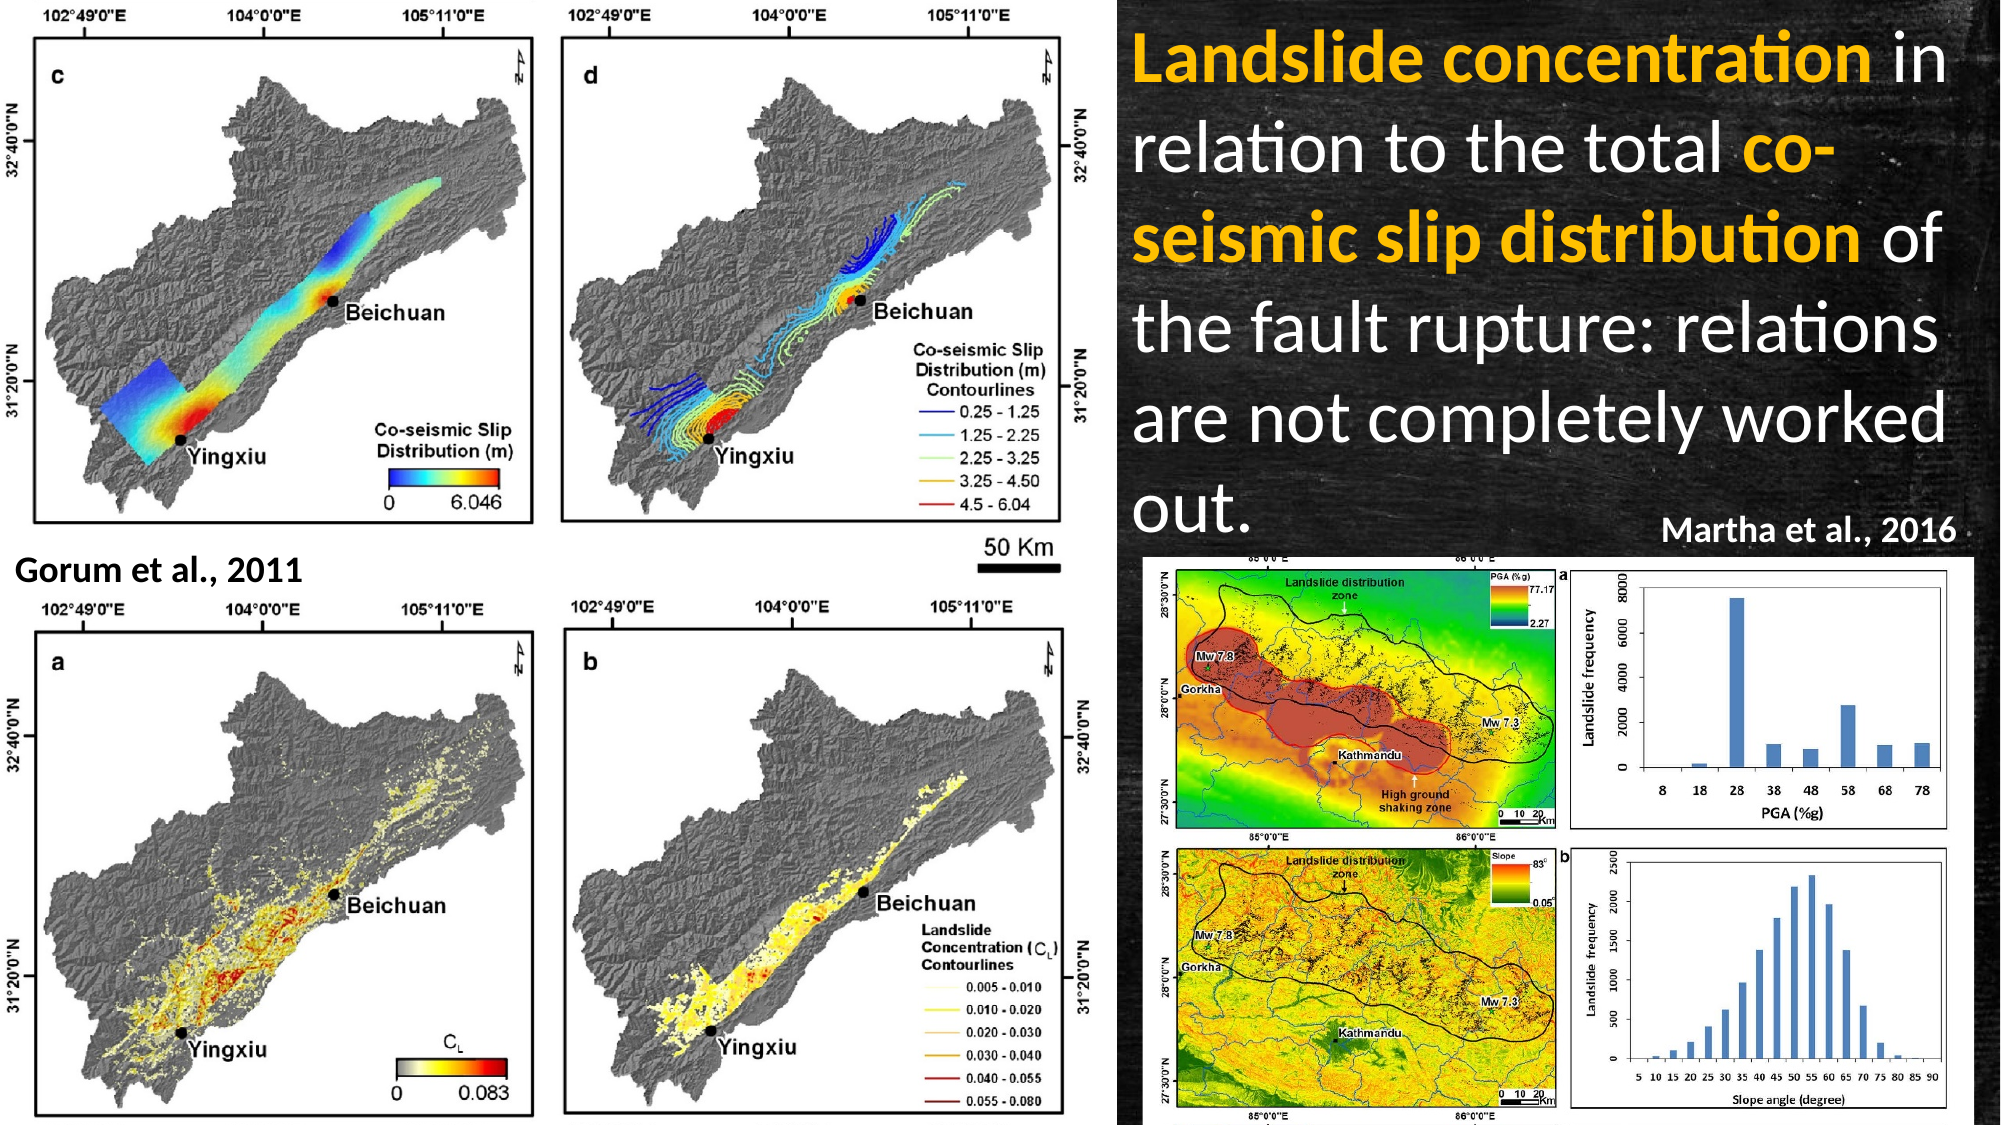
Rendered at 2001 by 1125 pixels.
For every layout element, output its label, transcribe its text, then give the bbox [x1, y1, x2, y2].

picture [1117, 0, 2001, 1125]
text_box Landslide concentration in relation to the total co-seismic slip distribution of the fault rupture: relations are not completely worked out. [1117, 0, 2000, 555]
text_box Martha et al., 2016 [1646, 497, 1973, 557]
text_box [0, 0, 1117, 1125]
